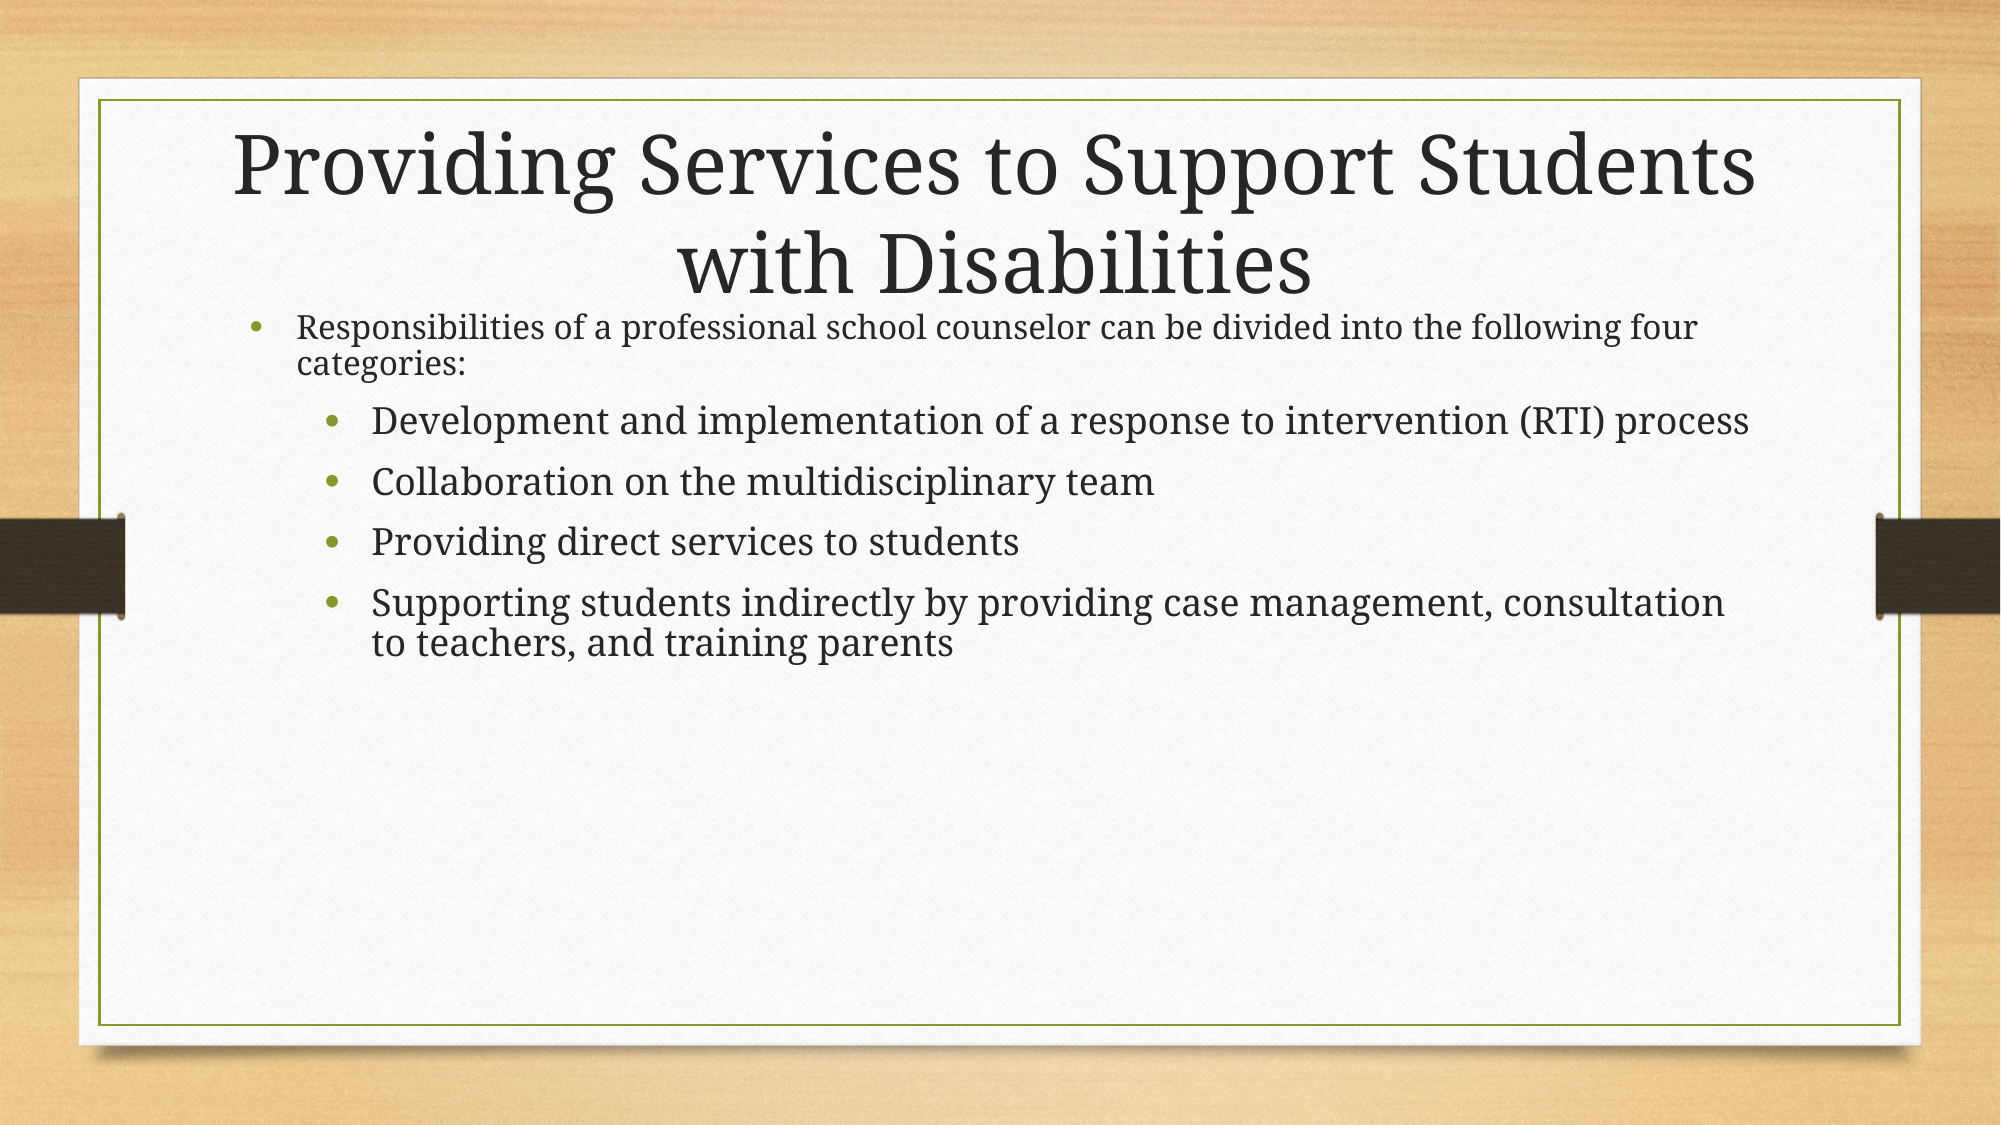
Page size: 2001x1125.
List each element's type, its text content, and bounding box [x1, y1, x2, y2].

list Responsibilities of a professional school counselor can be divided into the following four categories: Development and implementation of a response to intervention (RTI) process Collaboration on the multidisciplinary team Providing direct services to students Supporting students indirectly by providing case management, consultation to teachers, and training parents [234, 303, 1784, 928]
title Providing Services to Support Students with Disabilities [208, 104, 1784, 318]
picture [0, 0, 2001, 1125]
